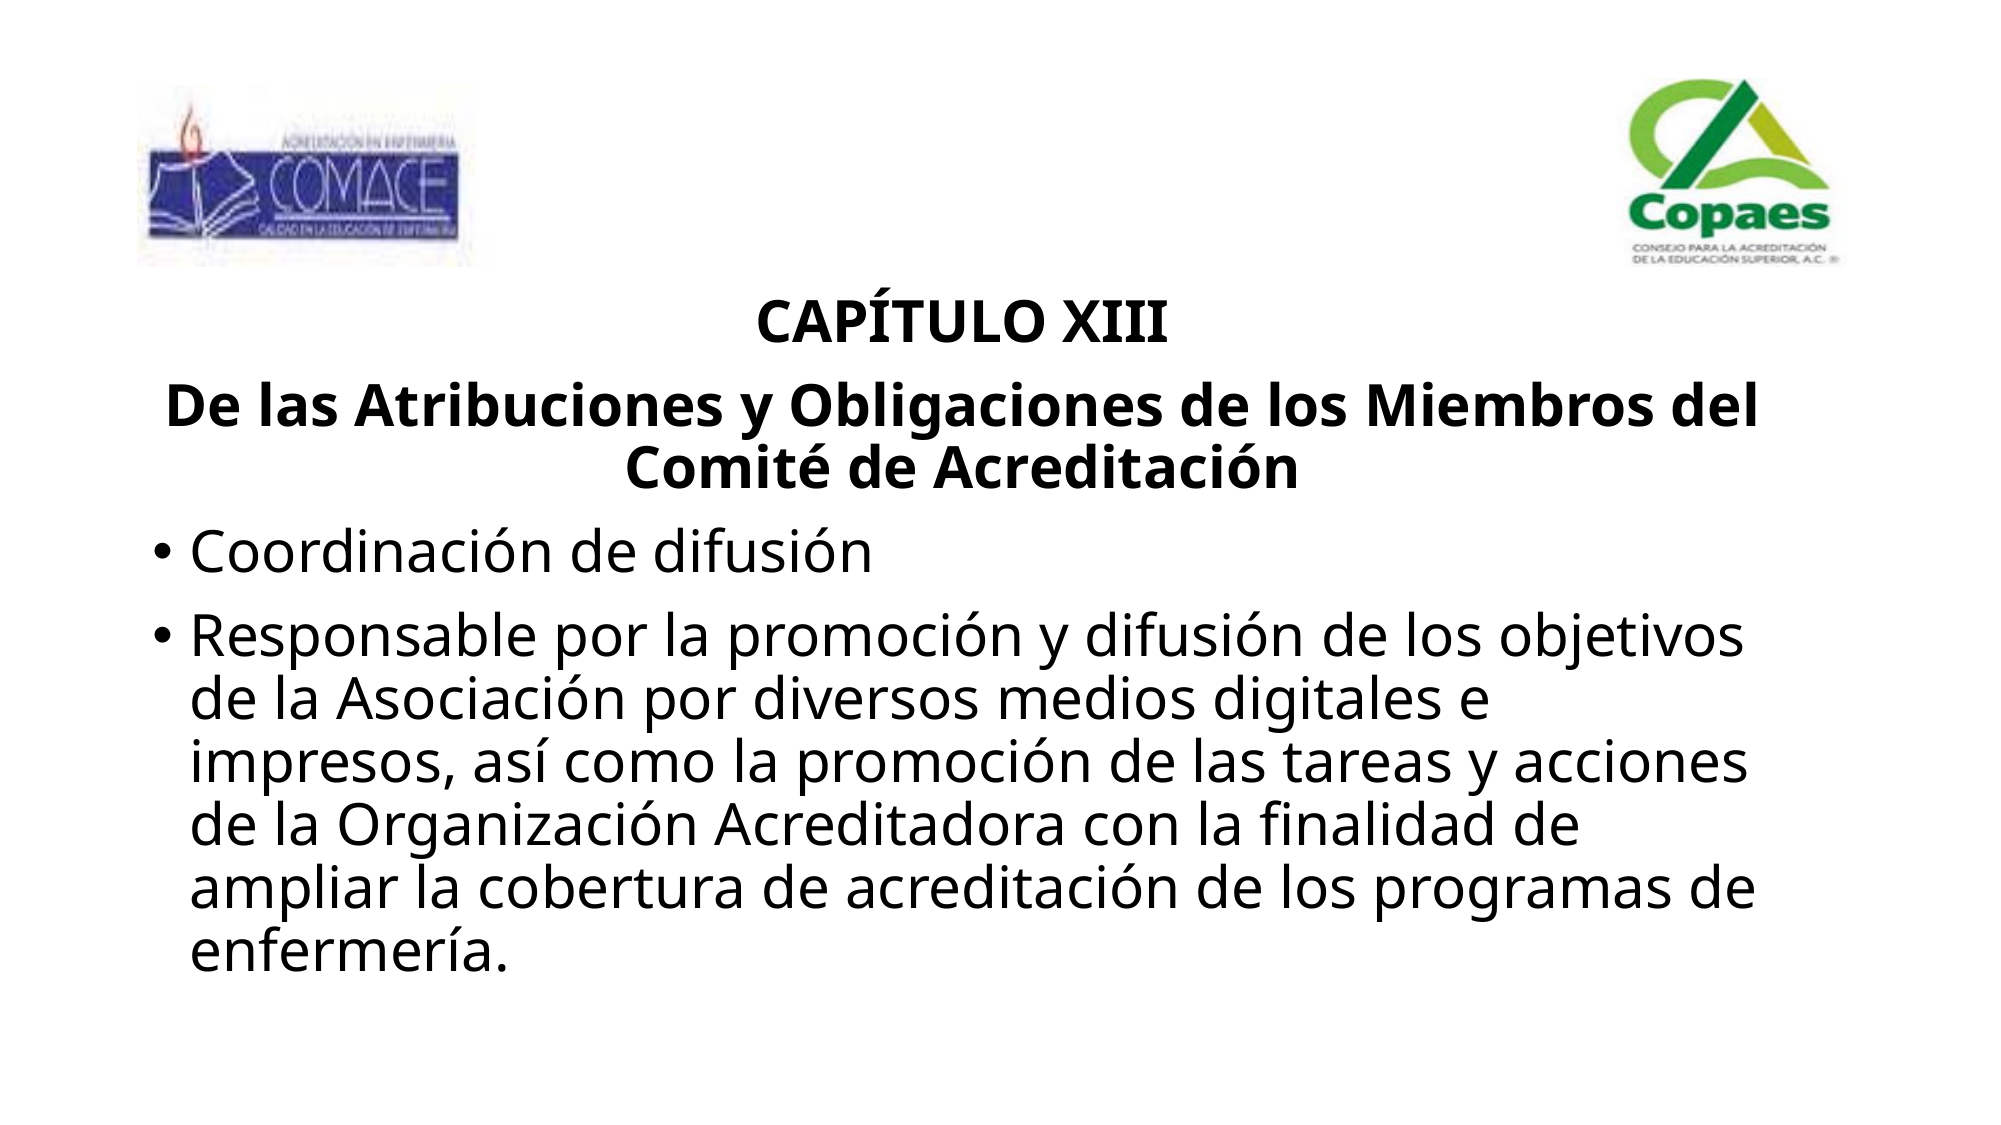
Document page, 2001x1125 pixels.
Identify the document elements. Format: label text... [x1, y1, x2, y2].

list CAPÍTULO XIII De las Atribuciones y Obligaciones de los Miembros del Comité de Acreditación Coordinación de difusión Responsable por la promoción y difusión de los objetivos de la Asociación por diversos medios digitales e impresos, así como la promoción de las tareas y acciones de la Organización Acreditadora con la finalidad de ampliar la cobertura de acreditación de los programas de enfermería. [137, 284, 1788, 1065]
picture [137, 85, 494, 267]
picture [1616, 78, 1847, 267]
